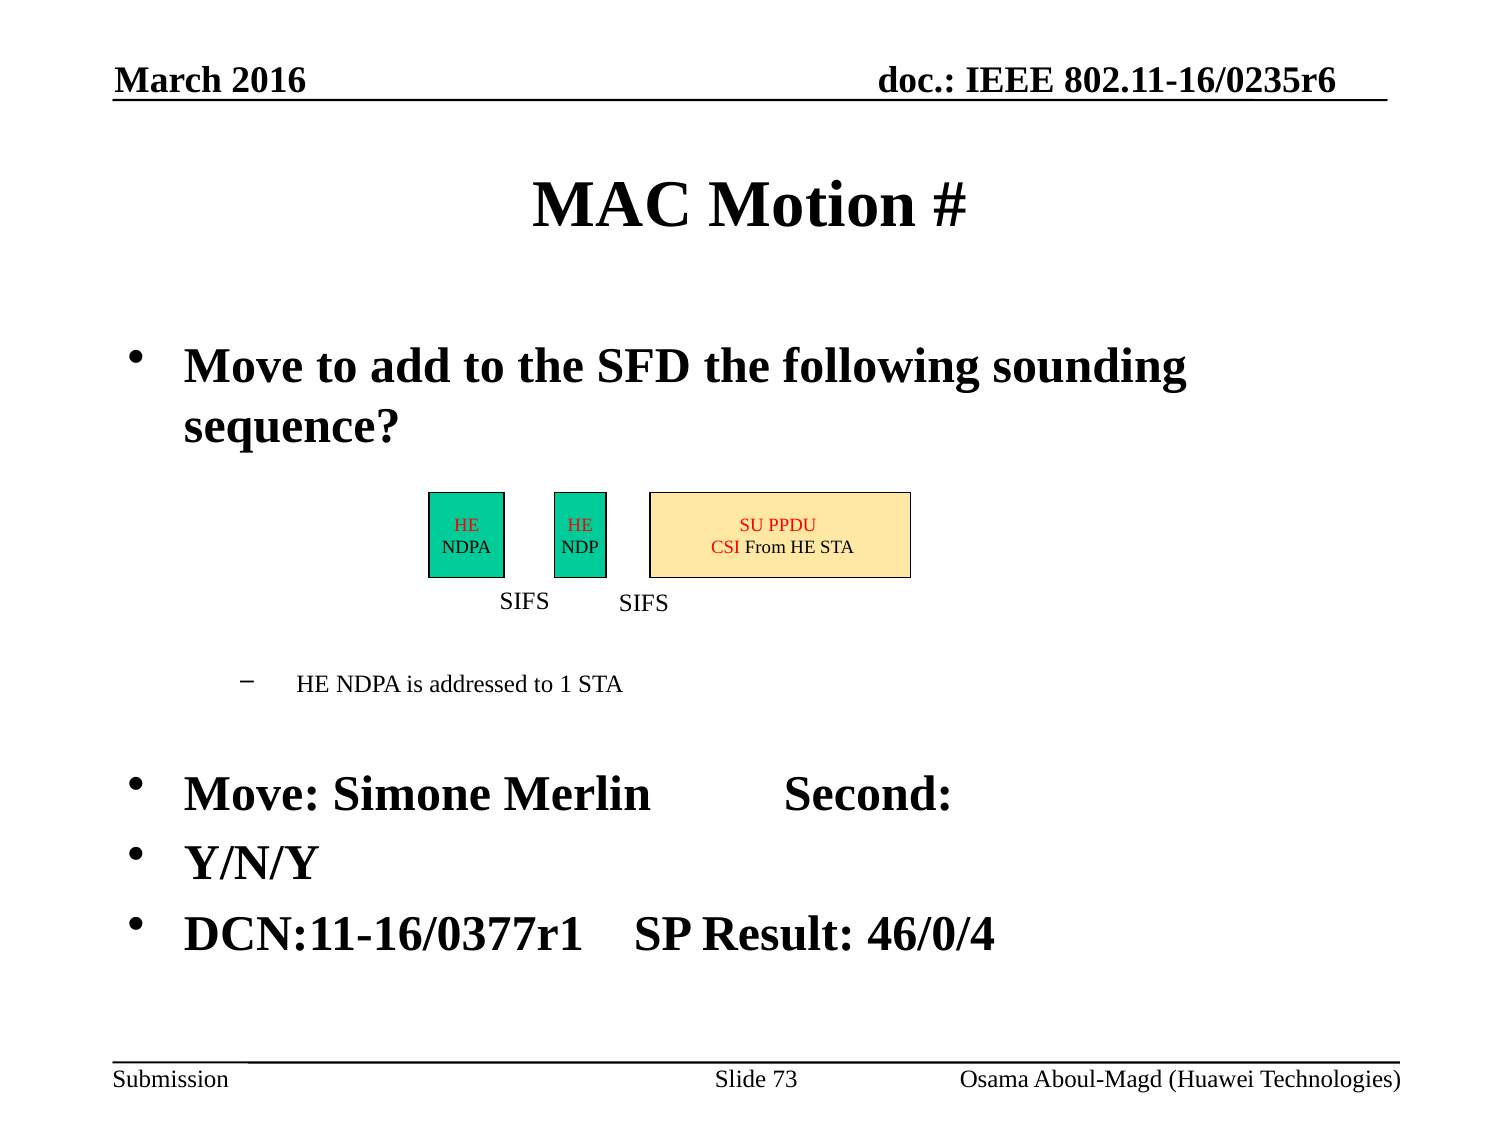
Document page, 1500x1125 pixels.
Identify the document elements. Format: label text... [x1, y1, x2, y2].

text_box SIFS [484, 577, 565, 623]
footer Osama Aboul-Magd (Huawei Technologies) [831, 1061, 1402, 1093]
text_box HE NDPA [429, 492, 505, 578]
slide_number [114, 54, 309, 101]
text_box SIFS [604, 579, 685, 625]
text_box SU PPDU CSI From HE STA [649, 492, 911, 578]
slide_number Slide 73 [712, 1061, 800, 1093]
text_box HE NDP [554, 492, 606, 578]
list Move to add to the SFD the following sounding sequence? HE NDPA is addressed to 1 STA Move: Simone Merlin Second: Y/N/Y DCN:11-16/0377r1 SP Result: 46/0/4 [112, 324, 1388, 475]
title MAC Motion # [112, 112, 1388, 288]
